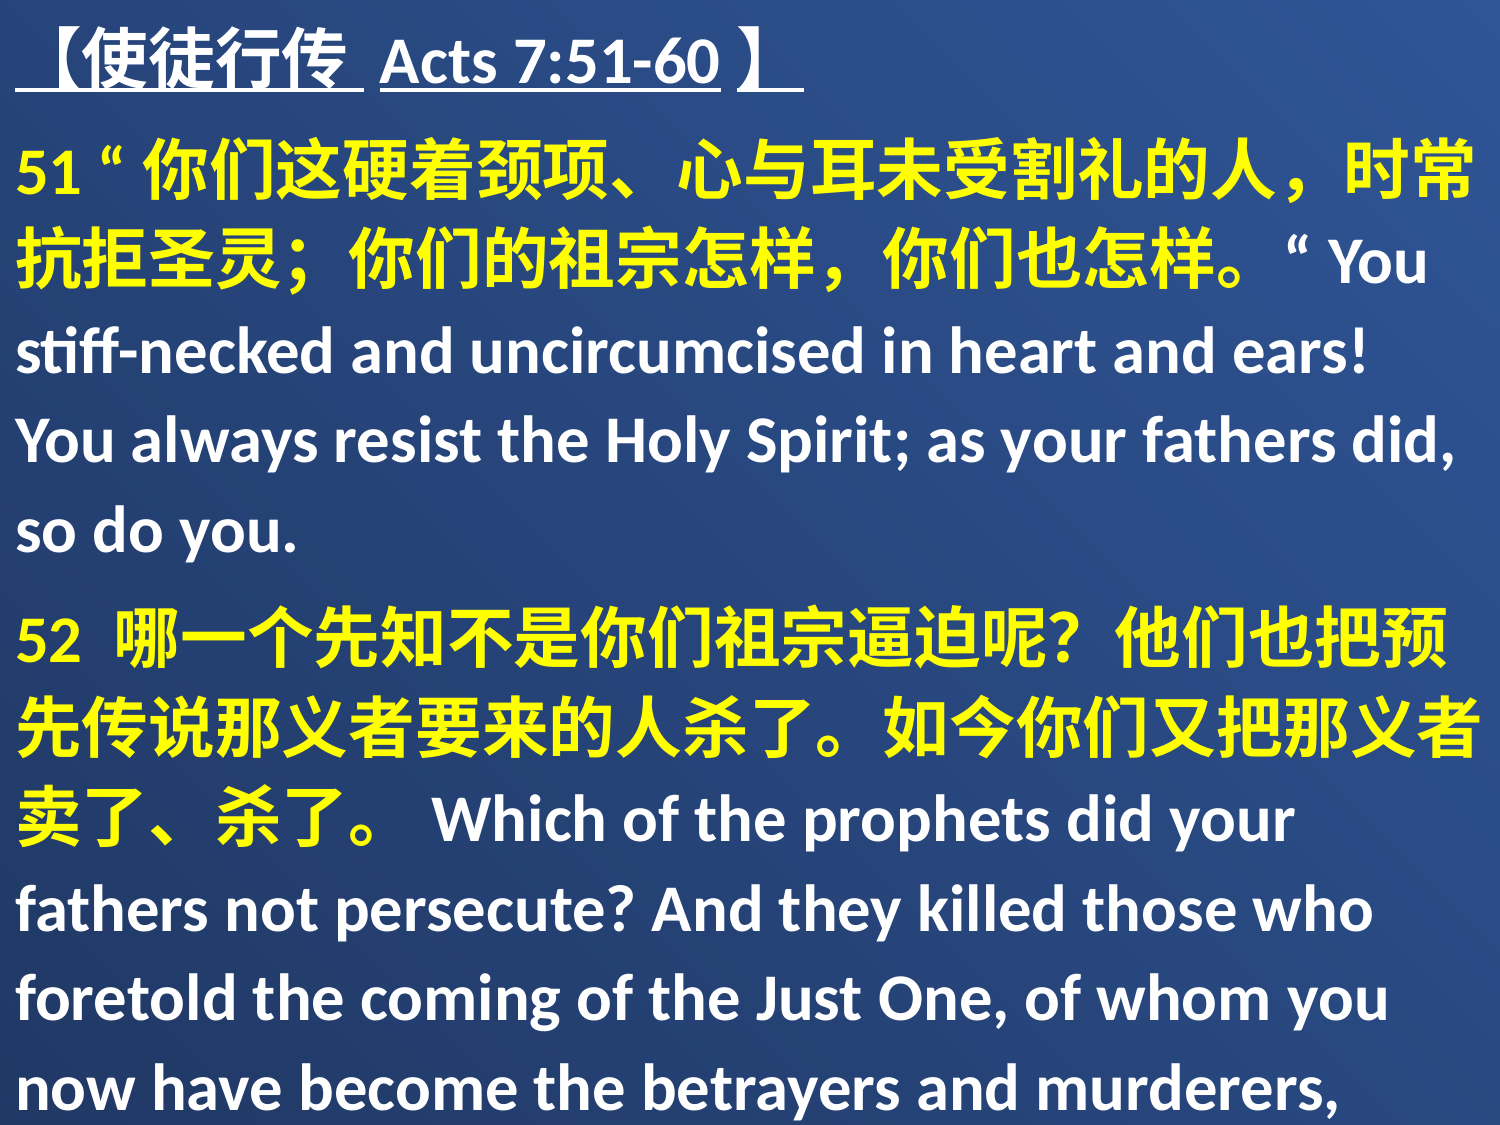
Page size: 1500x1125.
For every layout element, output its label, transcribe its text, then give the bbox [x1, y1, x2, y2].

subtitle 【使徒行传 Acts 7:51-60】 51 “你们这硬着颈项、心与耳未受割礼的人，时常抗拒圣灵；你们的祖宗怎样，你们也怎样。“You stiff-necked and uncircumcised in heart and ears! You always resist the Holy Spirit; as your fathers did, so do you. 52 哪一个先知不是你们祖宗逼迫呢？他们也把预先传说那义者要来的人杀了。如今你们又把那义者卖了、杀了。Which of the prophets did your fathers not persecute? And they killed those who foretold the coming of the Just One, of whom you now have become the betrayers and murderers, [0, 0, 1500, 1125]
